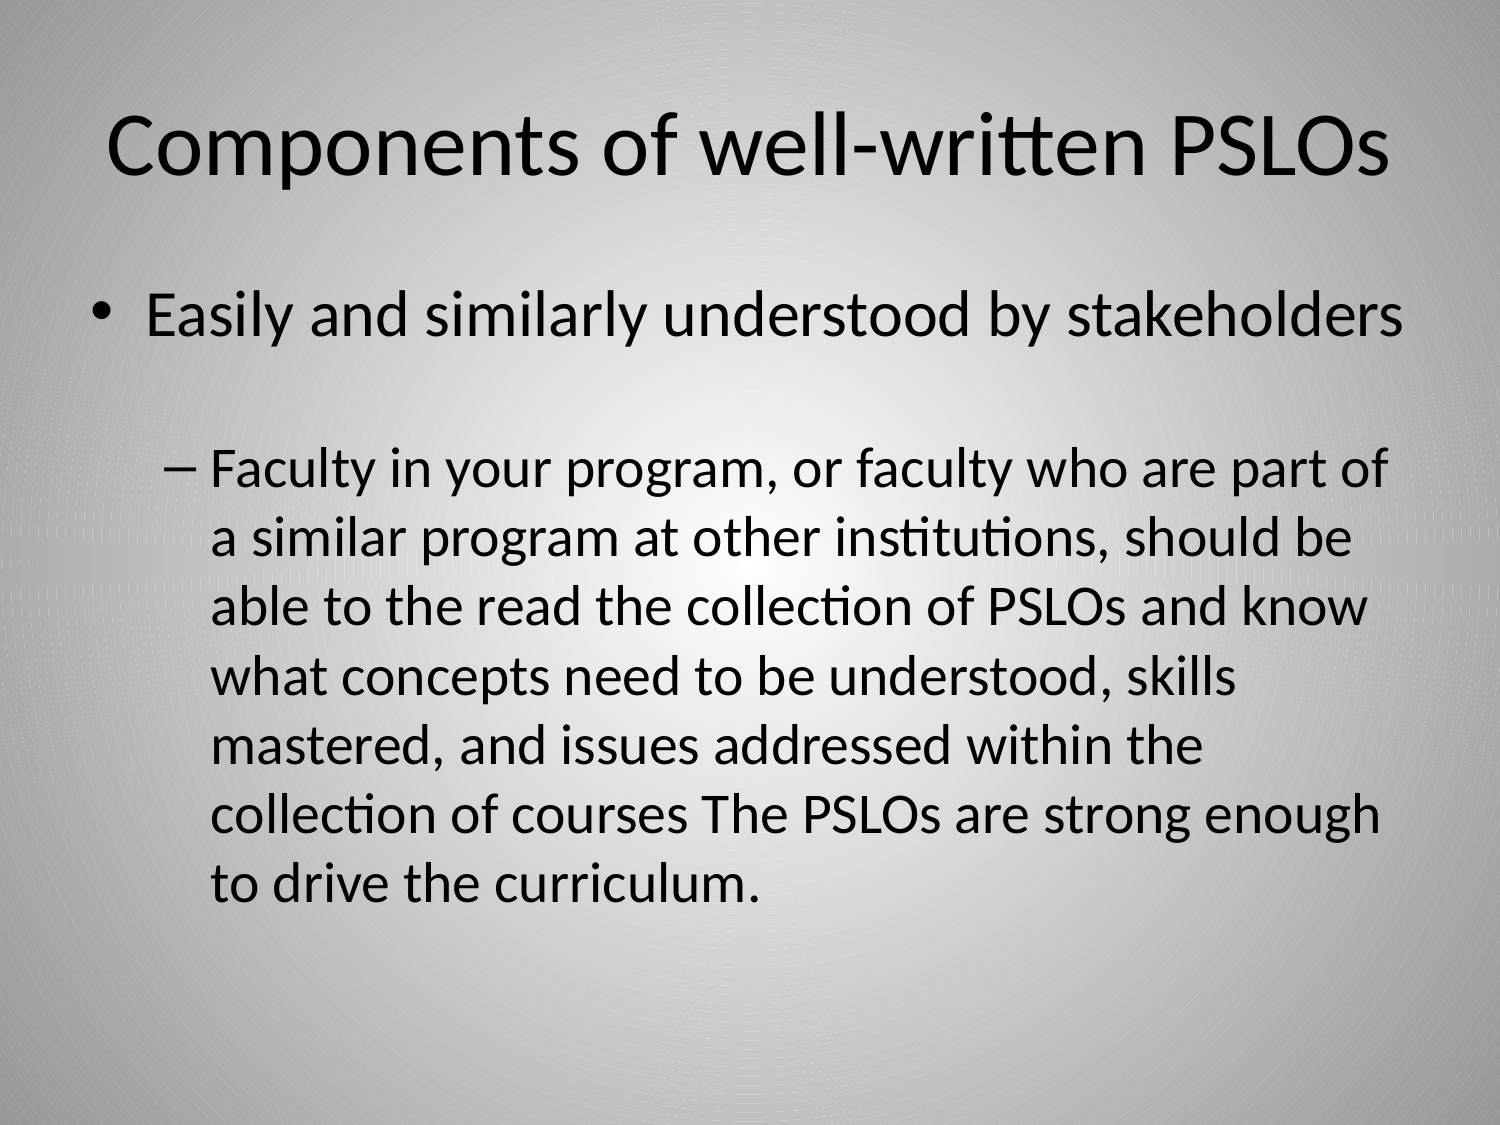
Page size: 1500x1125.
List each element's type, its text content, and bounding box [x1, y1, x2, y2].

list Easily and similarly understood by stakeholders Faculty in your program, or faculty who are part of a similar program at other institutions, should be able to the read the collection of PSLOs and know what concepts need to be understood, skills mastered, and issues addressed within the collection of courses The PSLOs are strong enough to drive the curriculum. [75, 262, 1425, 1005]
title Components of well-written PSLOs [75, 45, 1425, 233]
